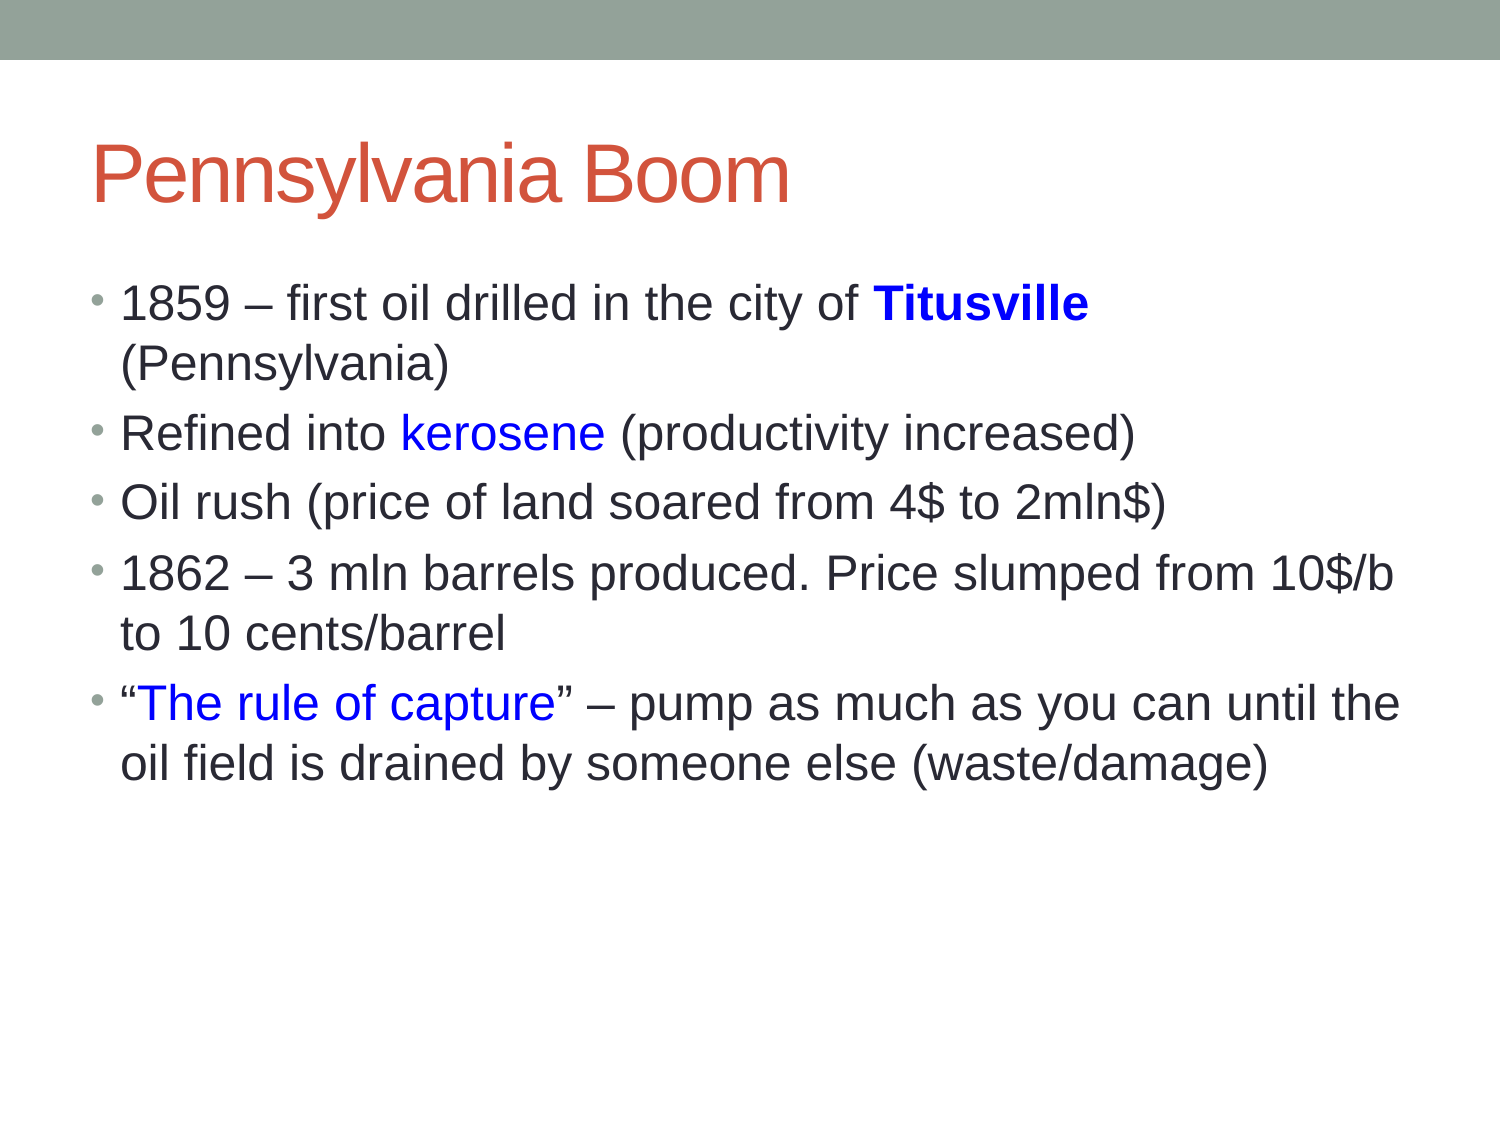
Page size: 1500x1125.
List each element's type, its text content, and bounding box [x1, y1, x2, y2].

title Pennsylvania Boom [75, 87, 1425, 250]
list 1859 – first oil drilled in the city of Titusville (Pennsylvania) Refined into kerosene (productivity increased) Oil rush (price of land soared from 4$ to 2mln$) 1862 – 3 mln barrels produced. Price slumped from 10$/b to 10 cents/barrel “The rule of capture” – pump as much as you can until the oil field is drained by someone else (waste/damage) [75, 262, 1425, 1063]
